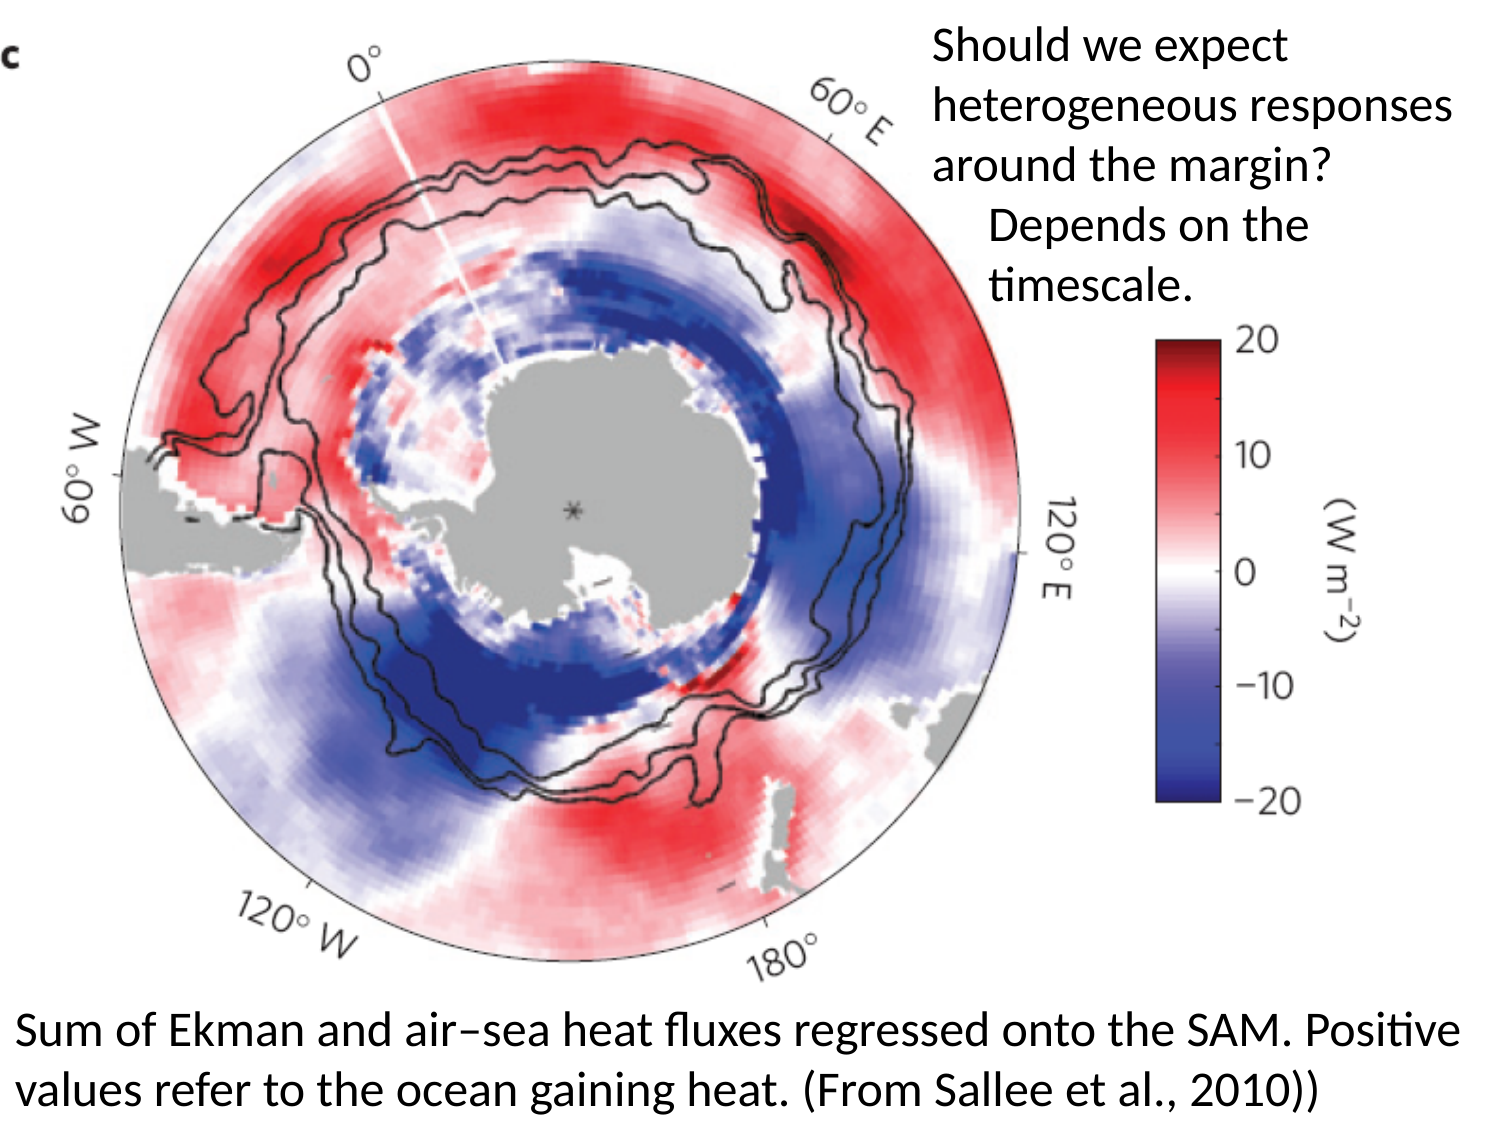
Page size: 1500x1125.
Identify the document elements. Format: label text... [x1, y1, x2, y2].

picture [0, 0, 1394, 1038]
text_box Should we expect heterogeneous responses around the margin? Depends on the timescale. [1397, 4, 1500, 319]
text_box Sum of Ekman and air–sea heat fluxes regressed onto the SAM. Positive values refer to the ocean gaining heat. (From Sallee et al., 2010)) [0, 988, 1488, 1124]
